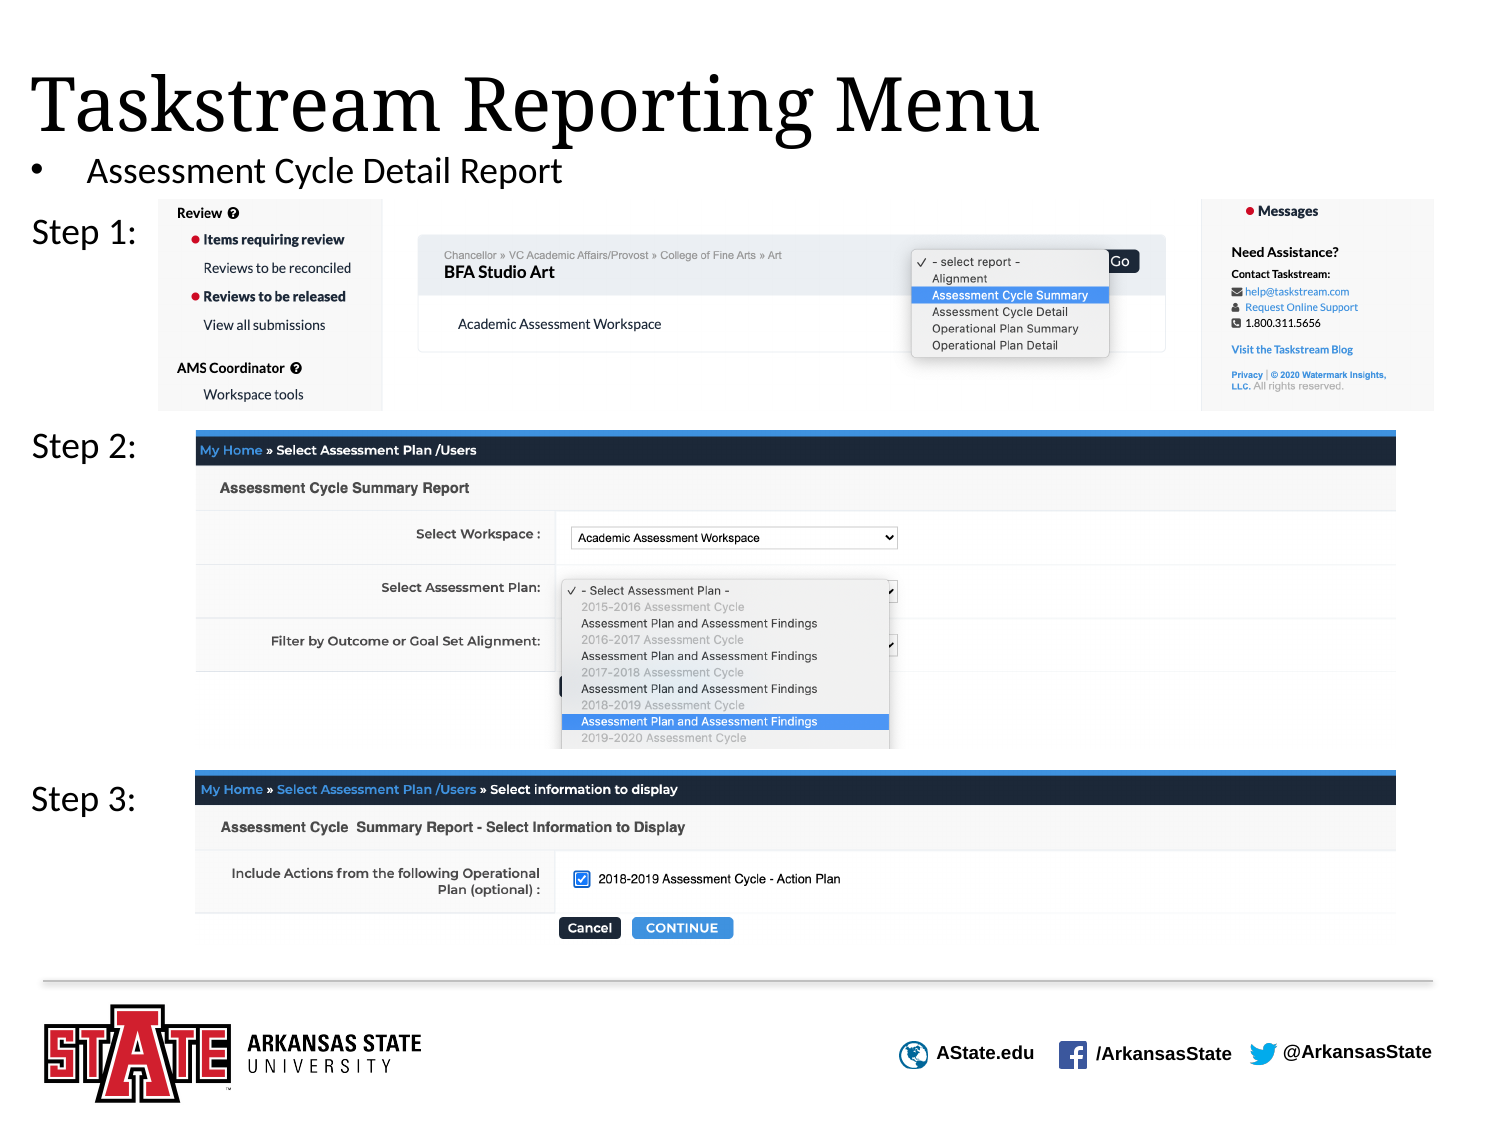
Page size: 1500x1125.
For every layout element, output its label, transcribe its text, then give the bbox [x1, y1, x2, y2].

text_box Step 2: [17, 413, 153, 474]
picture [195, 430, 1397, 749]
picture [42, 1002, 421, 1105]
picture [917, 1040, 928, 1048]
text_box AState.edu [921, 1032, 1050, 1071]
picture [899, 1061, 906, 1069]
picture [158, 199, 1434, 412]
picture [195, 770, 1397, 945]
text_box Step 1: [17, 199, 153, 260]
picture [899, 1040, 911, 1050]
text_box Step 3: [16, 766, 152, 827]
text_box /ArkansasState [1081, 1033, 1237, 1072]
text_box @ArkansasState [1288, 1032, 1447, 1070]
picture [902, 1047, 926, 1067]
picture [1059, 1041, 1087, 1069]
text_box Taskstream Reporting Menu Assessment Cycle Detail Report [15, 48, 1057, 199]
picture [1240, 1031, 1287, 1078]
